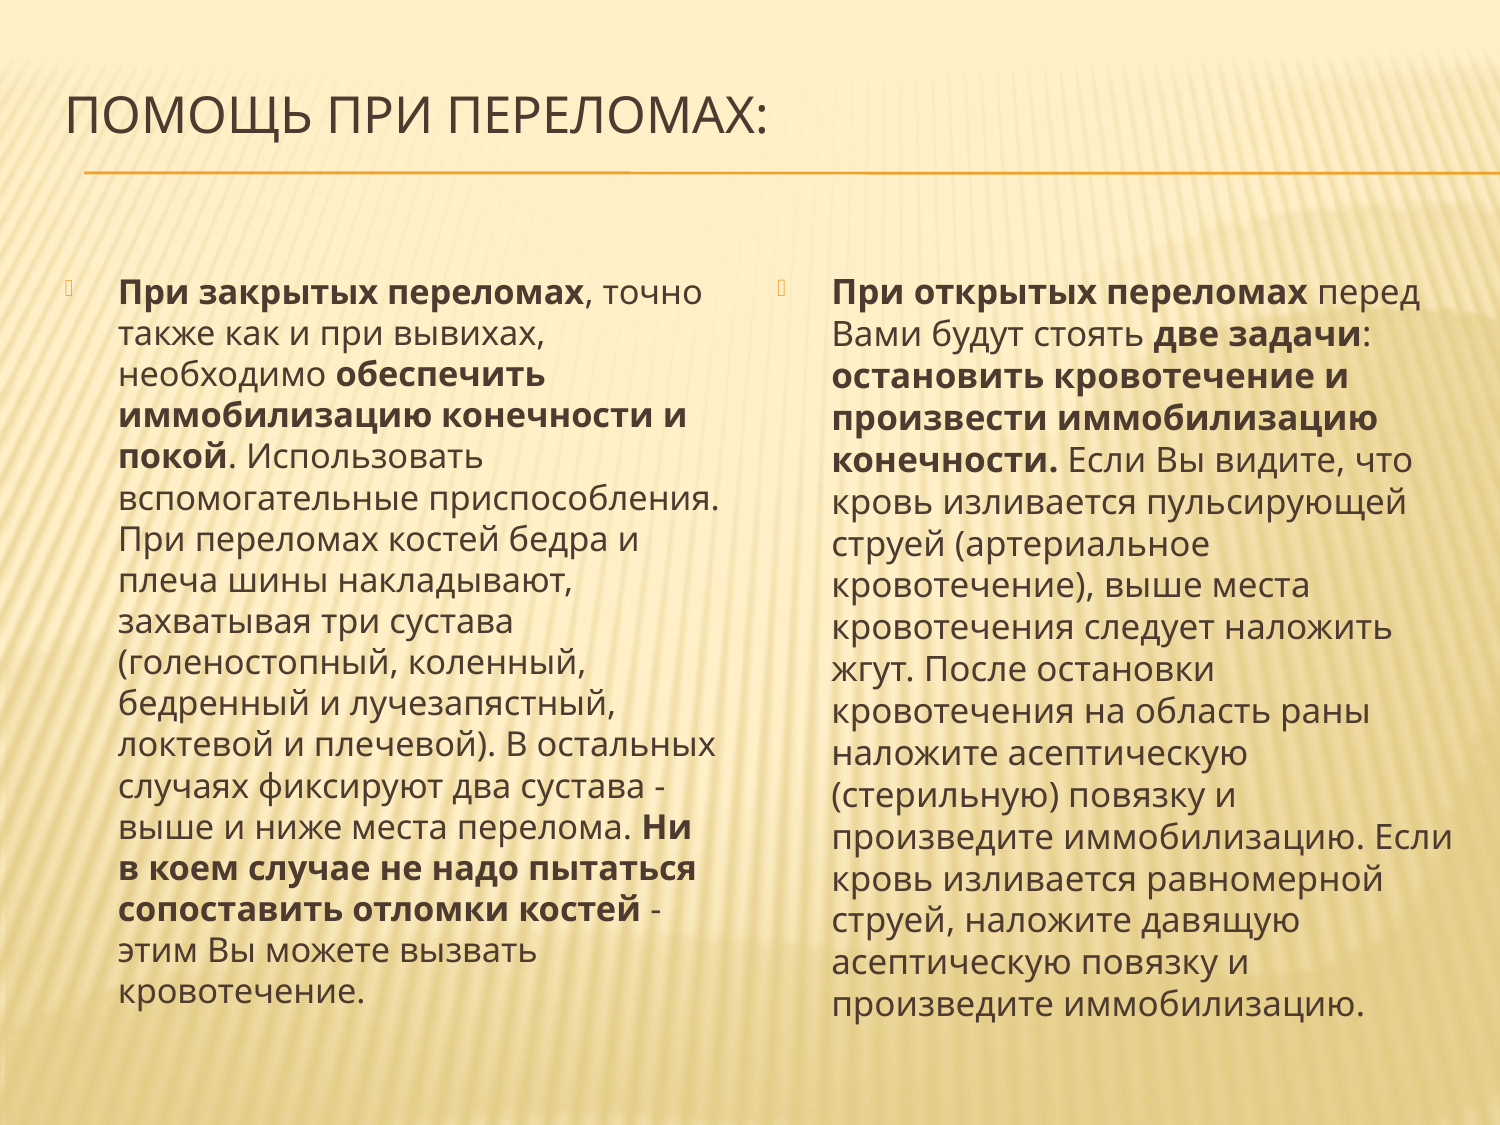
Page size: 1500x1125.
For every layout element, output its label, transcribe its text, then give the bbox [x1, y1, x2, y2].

list При закрытых переломах, точно также как и при вывихах, необходимо обеспечить иммобилизацию конечности и покой. Использовать вспомогательные приспособления. При переломах костей бедра и плеча шины накладывают, захватывая три сустава (голеностопный, коленный, бедренный и лучезапястный, локтевой и плечевой). В остальных случаях фиксируют два сустава - выше и ниже места перелома. Ни в коем случае не надо пытаться сопоставить отломки костей - этим Вы можете вызвать кровотечение. [50, 262, 738, 1038]
list При открытых переломах перед Вами будут стоять две задачи: остановить кровотечение и произвести иммобилизацию конечности. Если Вы видите, что кровь изливается пульсирующей струей (артериальное кровотечение), выше места кровотечения следует наложить жгут. После остановки кровотечения на область раны наложите асептическую (стерильную) повязку и произведите иммобилизацию. Если кровь изливается равномерной струей, наложите давящую асептическую повязку и произведите иммобилизацию. [762, 262, 1475, 1038]
title Помощь при переломах: [49, 75, 1475, 213]
